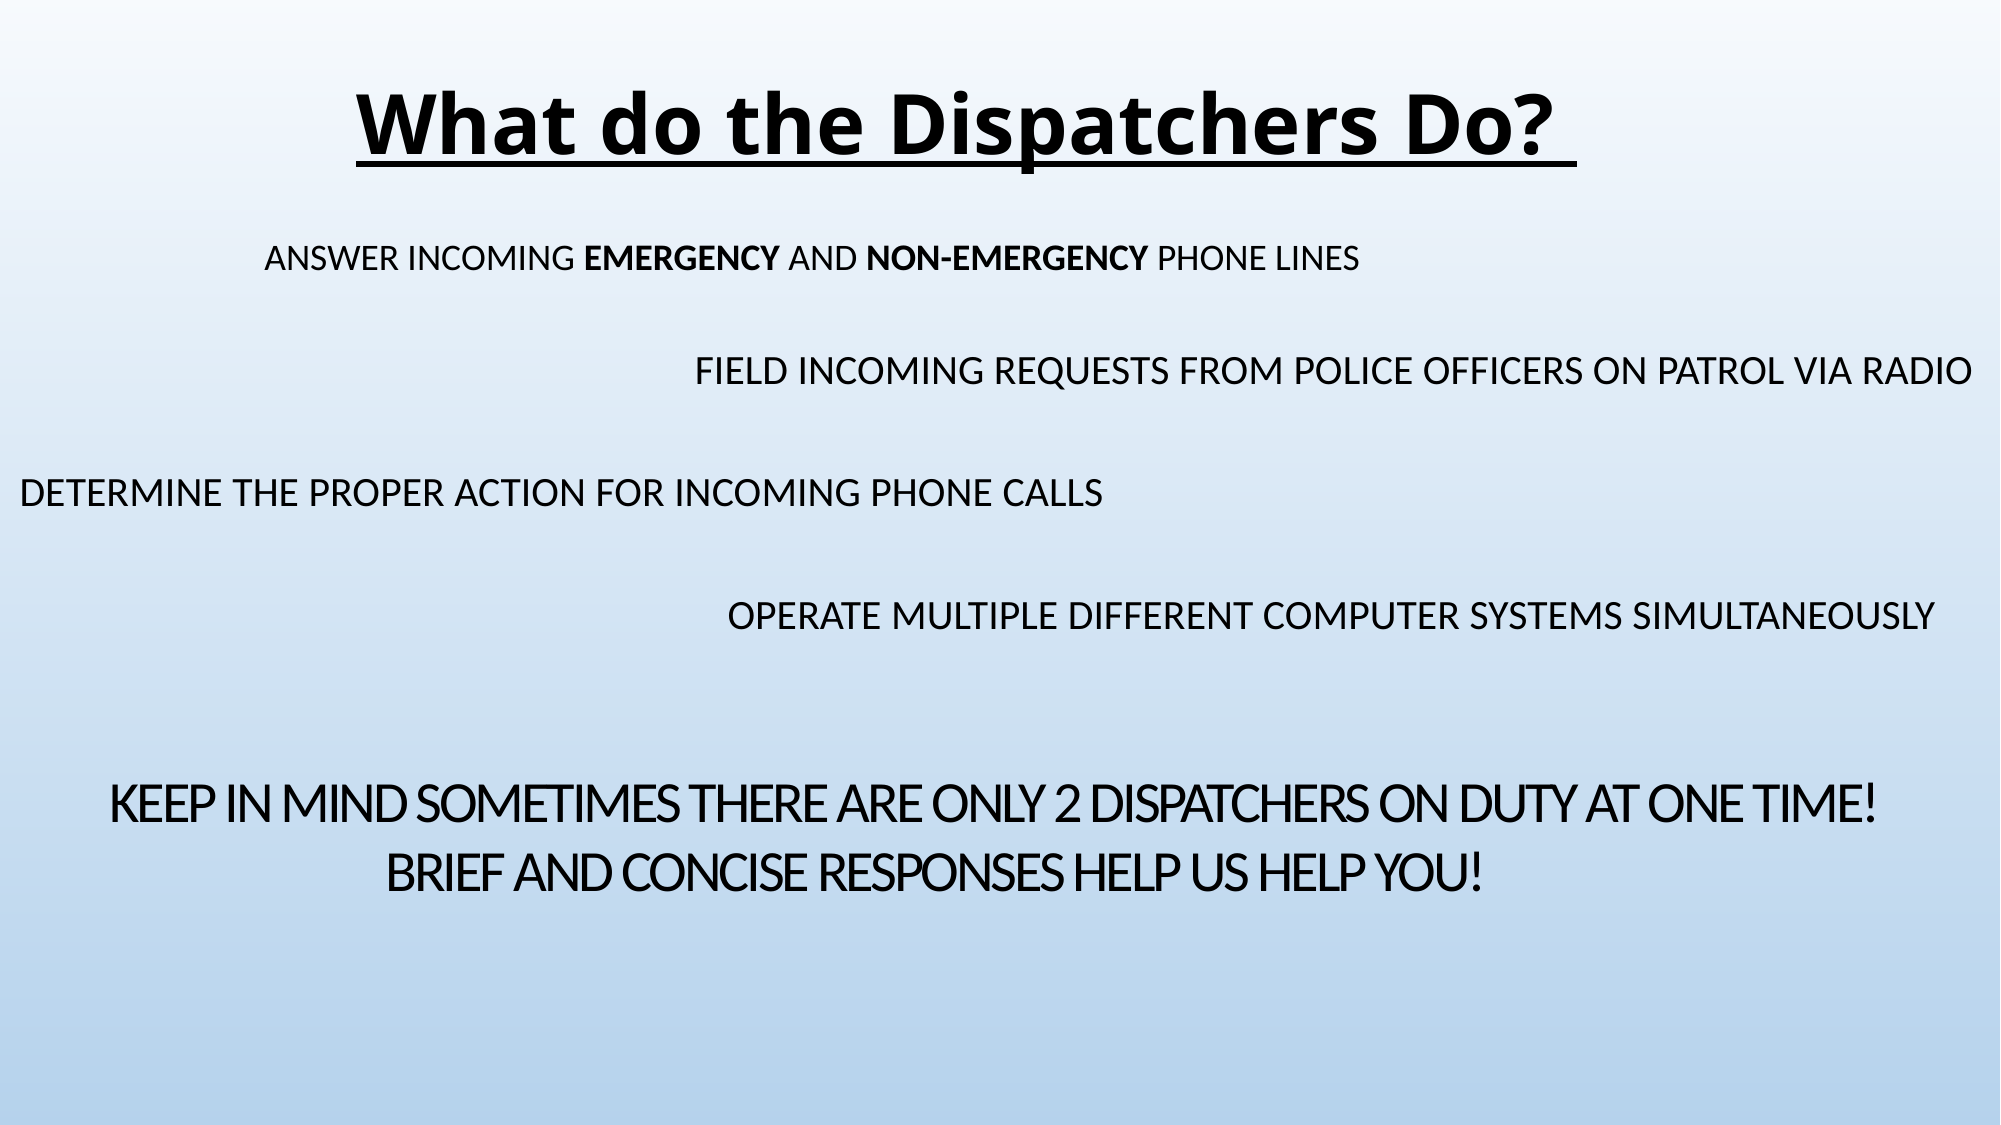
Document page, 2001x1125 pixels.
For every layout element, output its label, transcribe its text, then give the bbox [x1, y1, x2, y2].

text_box DETERMINE THE PROPER ACTION FOR INCOMING PHONE CALLS [4, 457, 1129, 523]
text_box What do the Dispatchers Do? [41, 63, 1893, 224]
text_box KEEP IN MIND SOMETIMES THERE ARE ONLY 2 DISPATCHERS ON DUTY AT ONE TIME! BRIEF AND CONCISE RESPONSES HELP US HELP YOU! [94, 756, 1916, 911]
text_box FIELD INCOMING REQUESTS FROM POLICE OFFICERS ON PATROL VIA RADIO [626, 335, 2000, 400]
text_box OPERATE MULTIPLE DIFFERENT COMPUTER SYSTEMS SIMULTANEOUSLY [712, 580, 1951, 646]
text_box ANSWER INCOMING EMERGENCY AND NON-EMERGENCY PHONE LINES [96, 225, 1537, 286]
